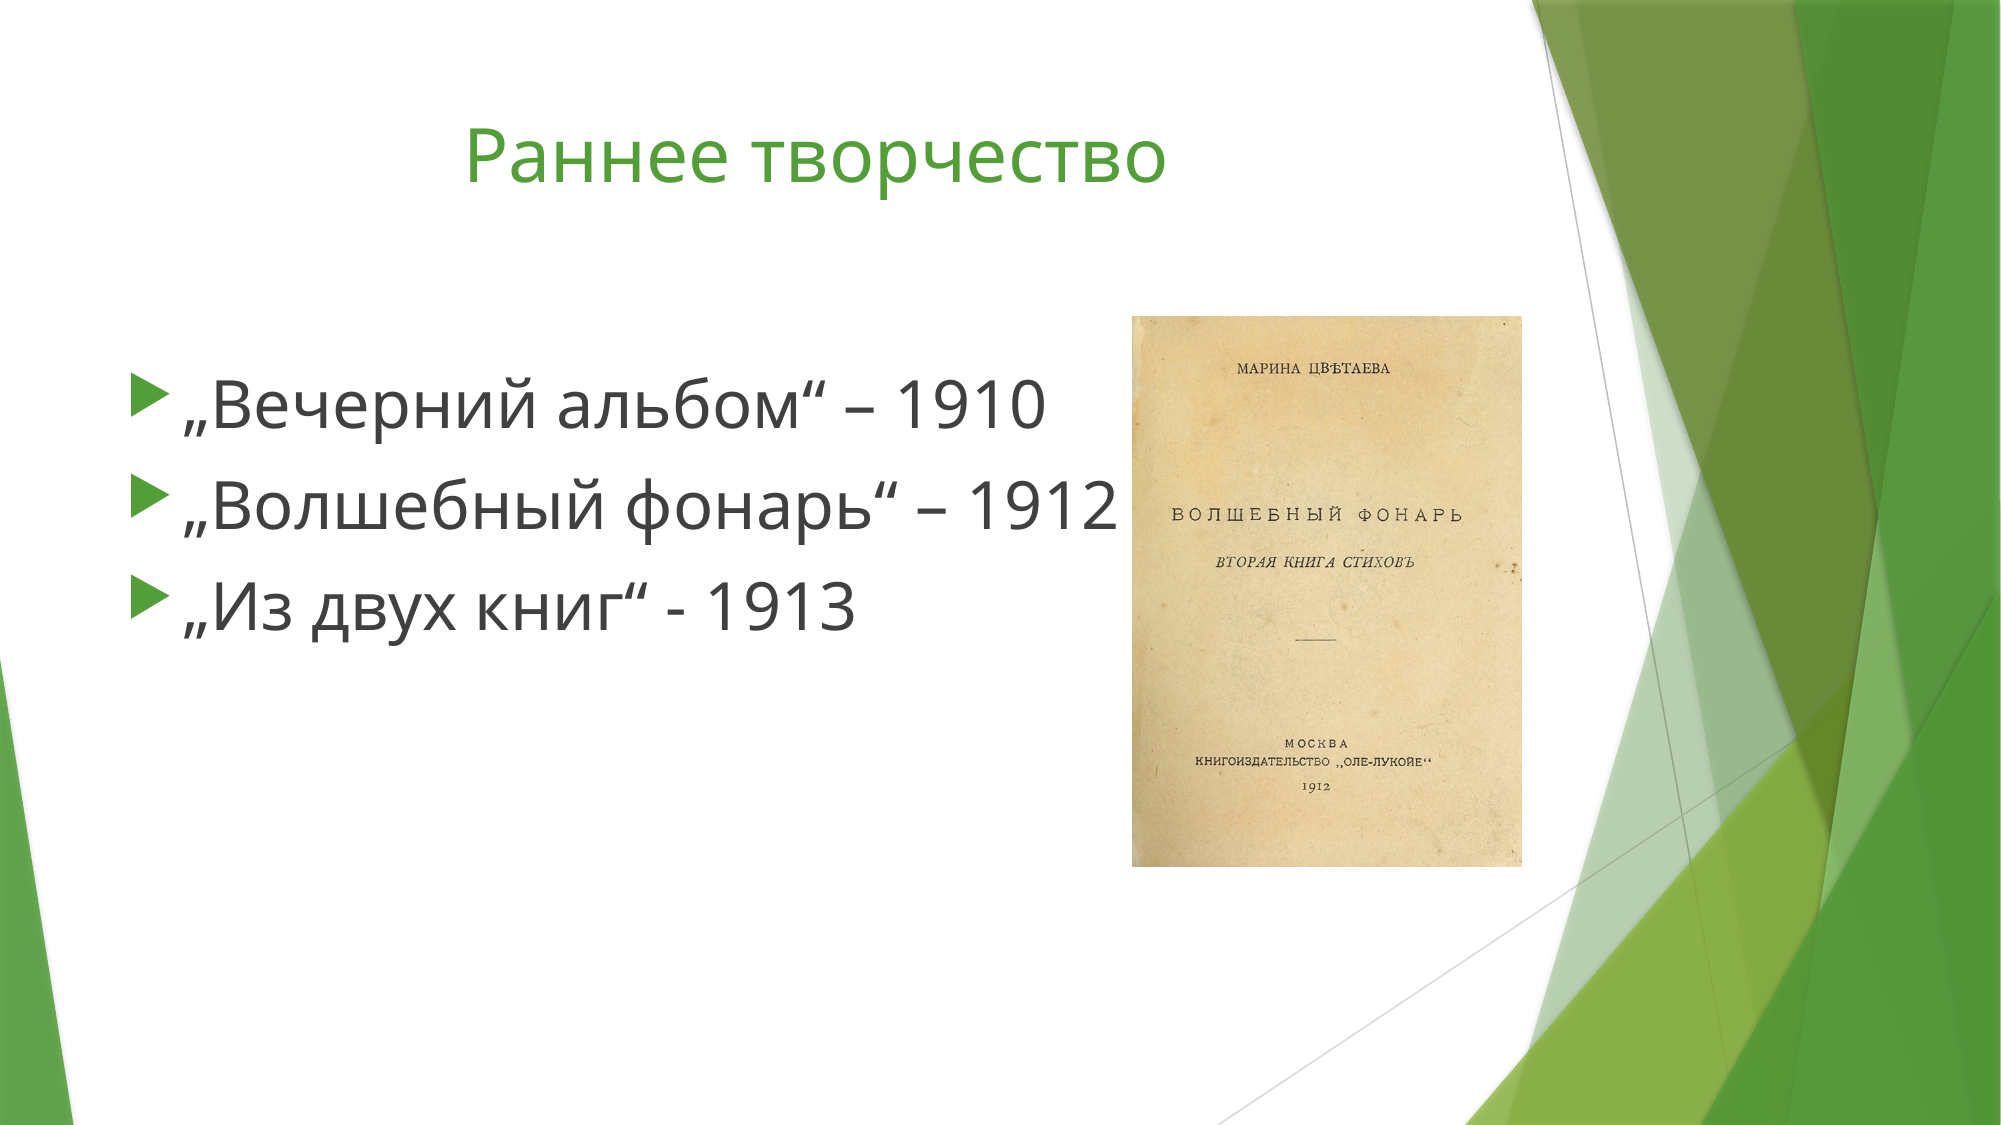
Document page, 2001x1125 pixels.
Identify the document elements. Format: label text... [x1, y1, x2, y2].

list „Вечерний альбом“ – 1910 „Волшебный фонарь“ – 1912 „Из двух книг“ - 1913 [111, 354, 1384, 1020]
title Раннее творчество [111, 99, 1522, 317]
picture [1131, 316, 1522, 868]
